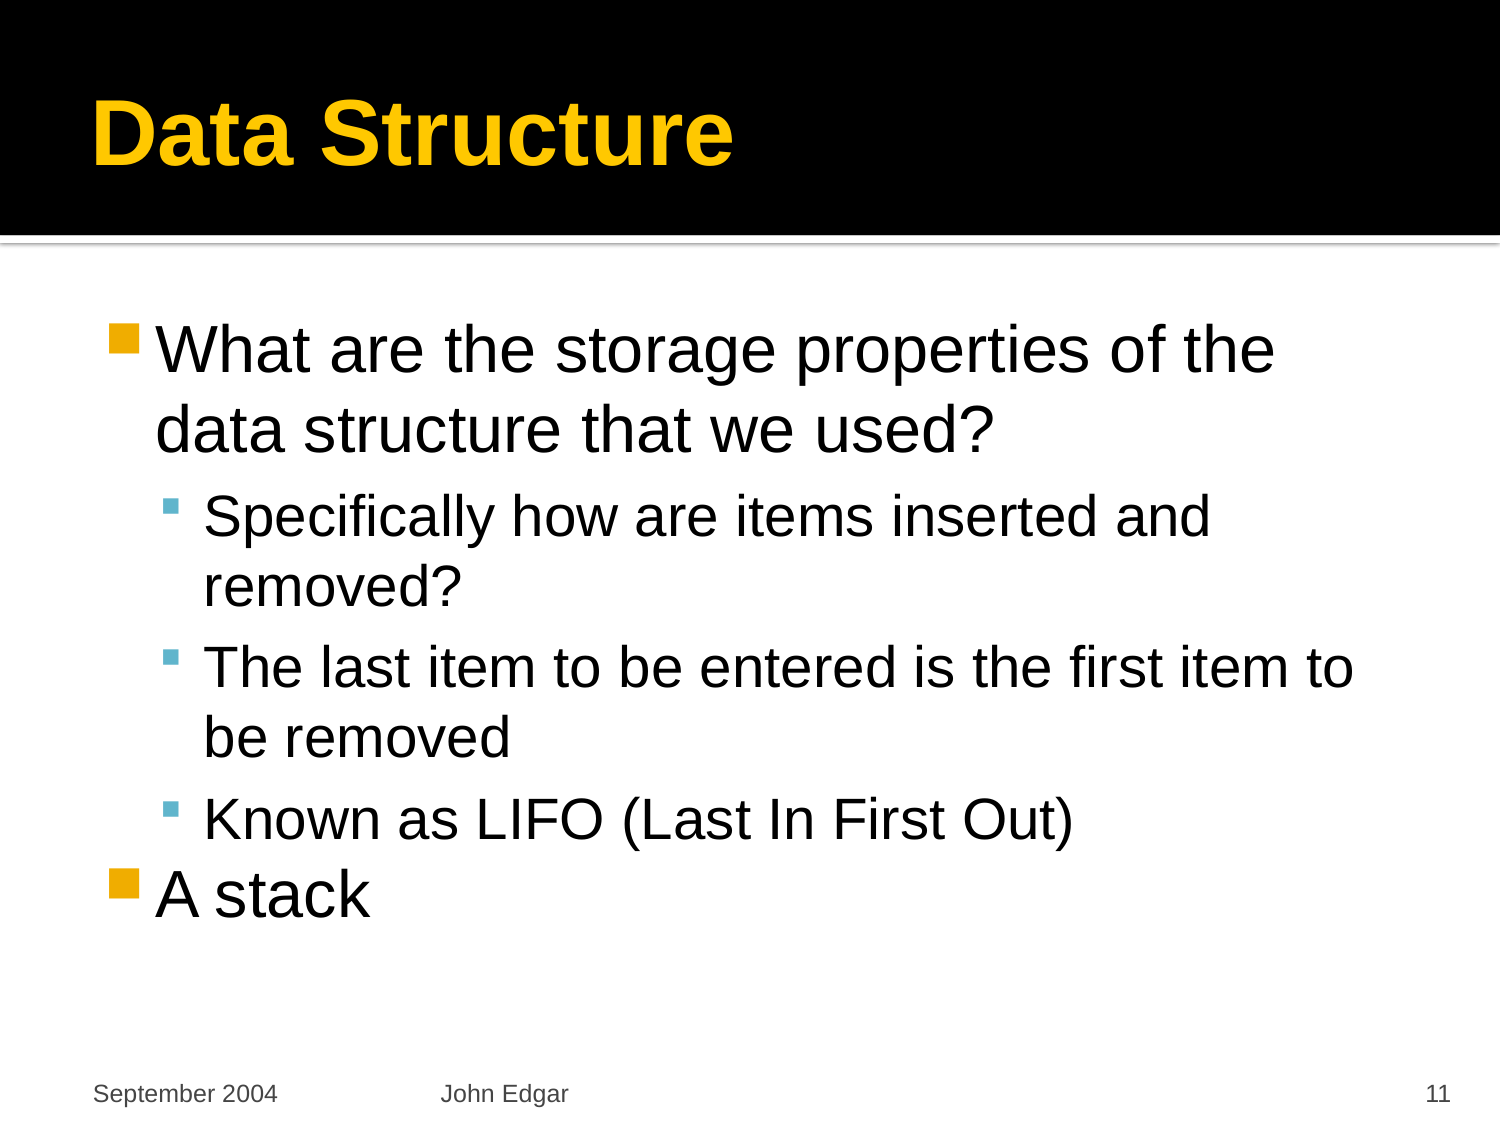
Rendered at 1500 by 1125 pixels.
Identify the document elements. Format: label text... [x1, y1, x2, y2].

title Data Structure [75, 25, 1425, 231]
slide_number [75, 1062, 425, 1108]
footer John Edgar [433, 1062, 1337, 1108]
list What are the storage properties of the data structure that we used? Specifically how are items inserted and removed? The last item to be entered is the first item to be removed Known as LIFO (Last In First Out) A stack [74, 290, 1426, 1051]
slide_number 11 [1345, 1062, 1467, 1108]
